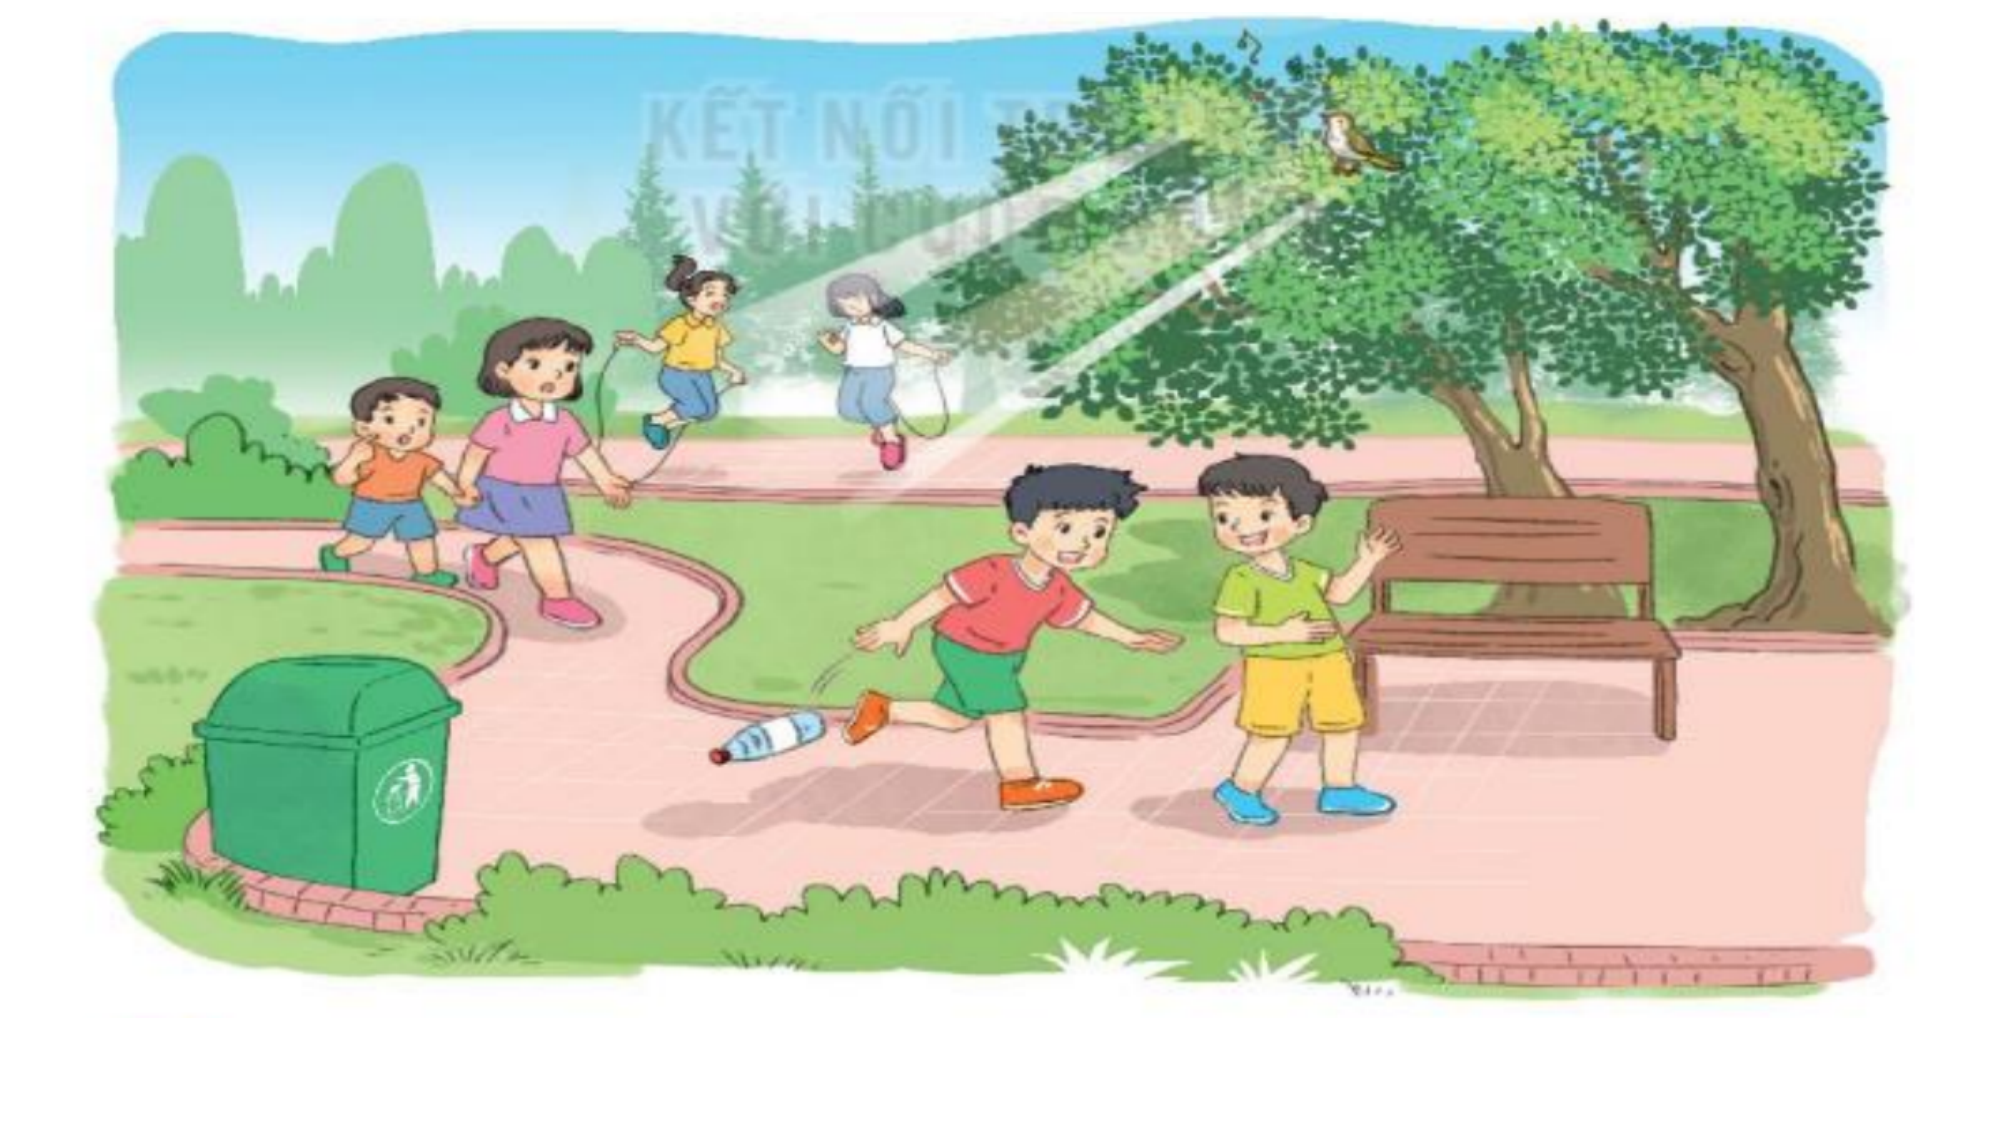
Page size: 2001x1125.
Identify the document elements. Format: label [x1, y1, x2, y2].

list [53, 12, 1946, 1018]
